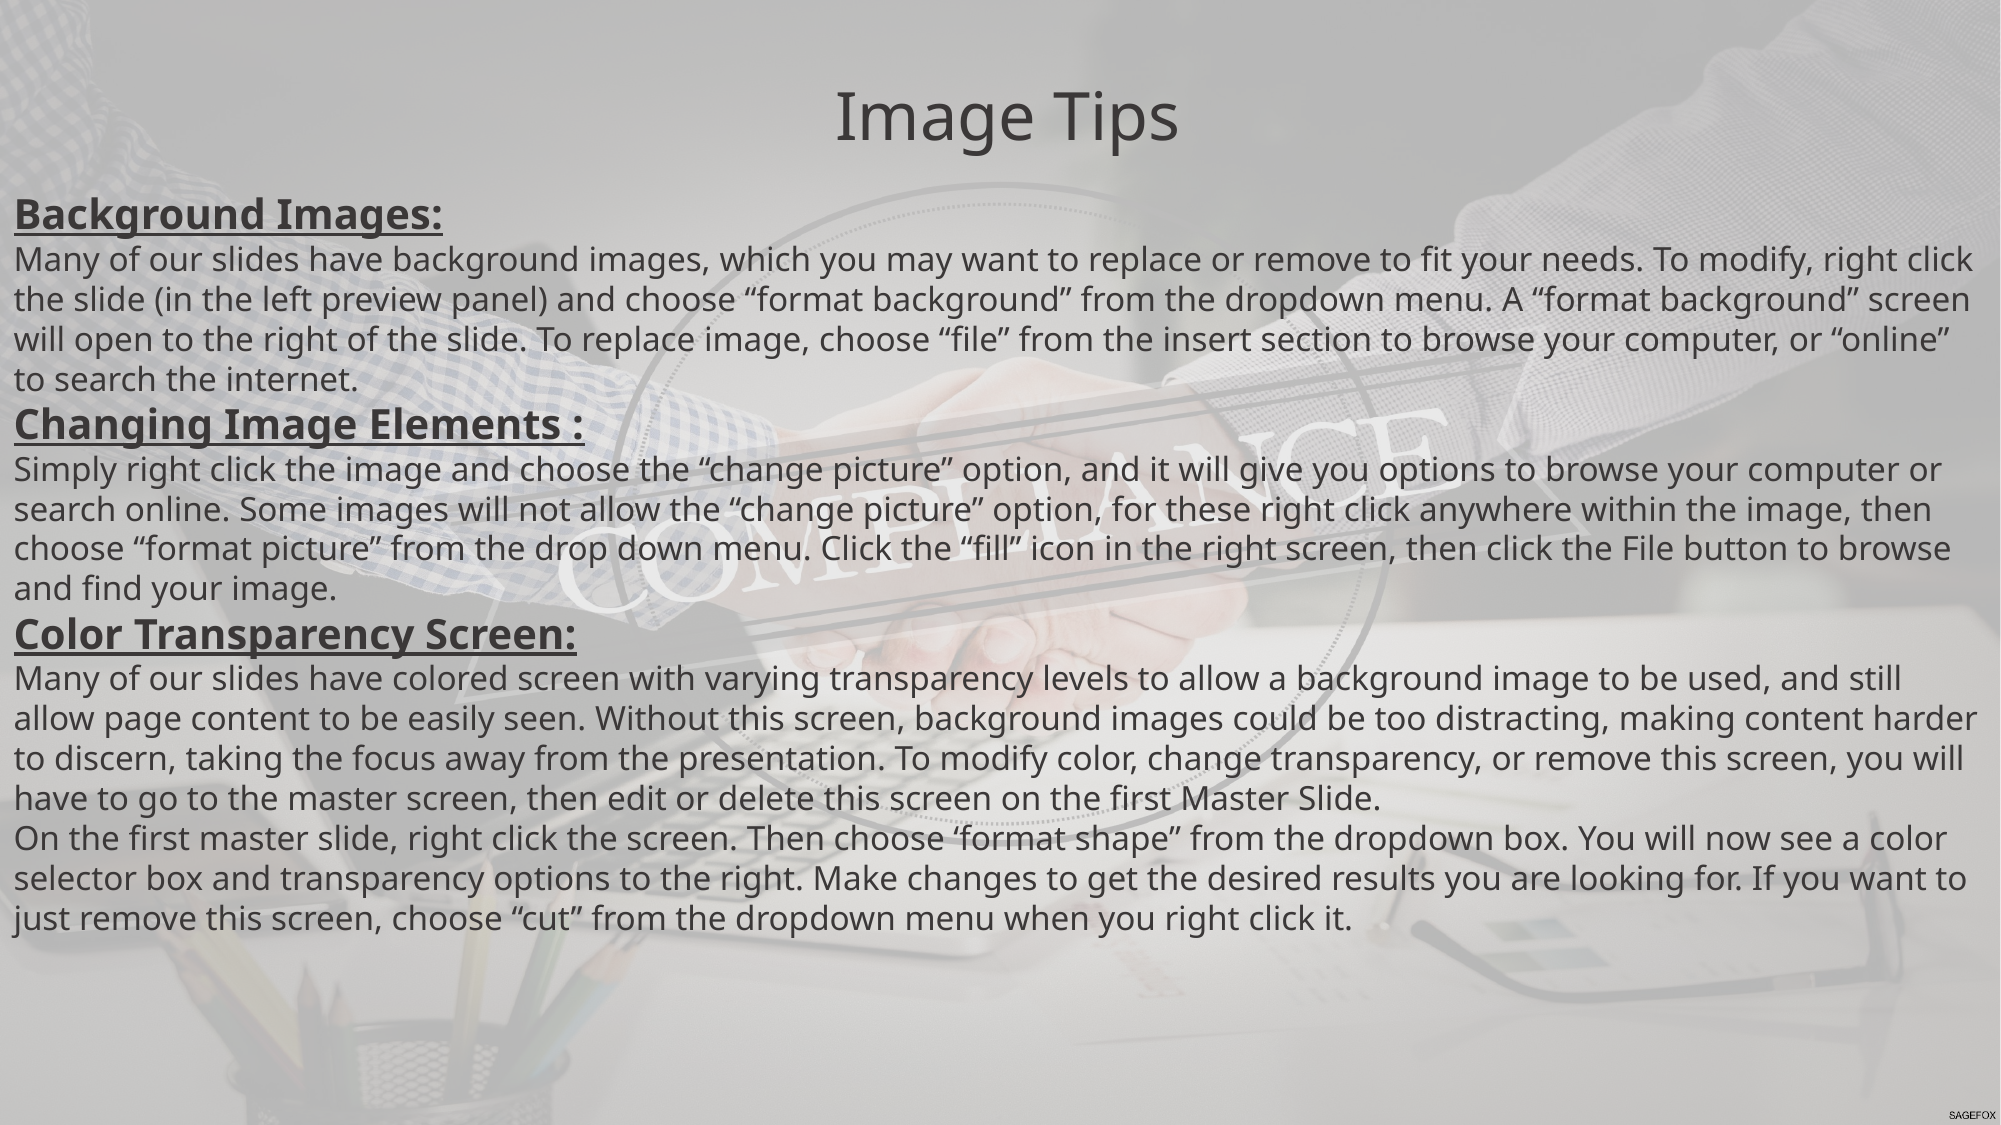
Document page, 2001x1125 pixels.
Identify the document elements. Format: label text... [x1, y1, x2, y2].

title Image Tips [597, 59, 1420, 177]
text_box Background Images: Many of our slides have background images, which you may want to replace or remove to fit your needs. To modify, right click the slide (in the left preview panel) and choose “format background” from the dropdown menu. A “format background” screen will open to the right of the slide. To replace image, choose “file” from the insert section to browse your computer, or “online” to search the internet. Changing Image Elements : Simply right click the image and choose the “change picture” option, and it will give you options to browse your computer or search online. Some images will not allow the “change picture” option, for these right click anywhere within the image, then choose “format picture” from the drop down menu. Click the “fill” icon in the right screen, then click the File button to browse and find your image. Color Transparency Screen: Many of our slides have colored screen with varying transparency levels to allow a background image to be used, and still allow page content to be easily seen. Without this screen, background images could be too distracting, making content harder to discern, taking the focus away from the presentation. To modify color, change transparency, or remove this screen, you will have to go to the master screen, then edit or delete this screen on the first Master Slide. On the first master slide, right click the screen. Then choose ‘format shape” from the dropdown box. You will now see a color selector box and transparency options to the right. Make changes to get the desired results you are looking for. If you want to just remove this screen, choose “cut” from the dropdown menu when you right click it. [0, 0, 2000, 1125]
